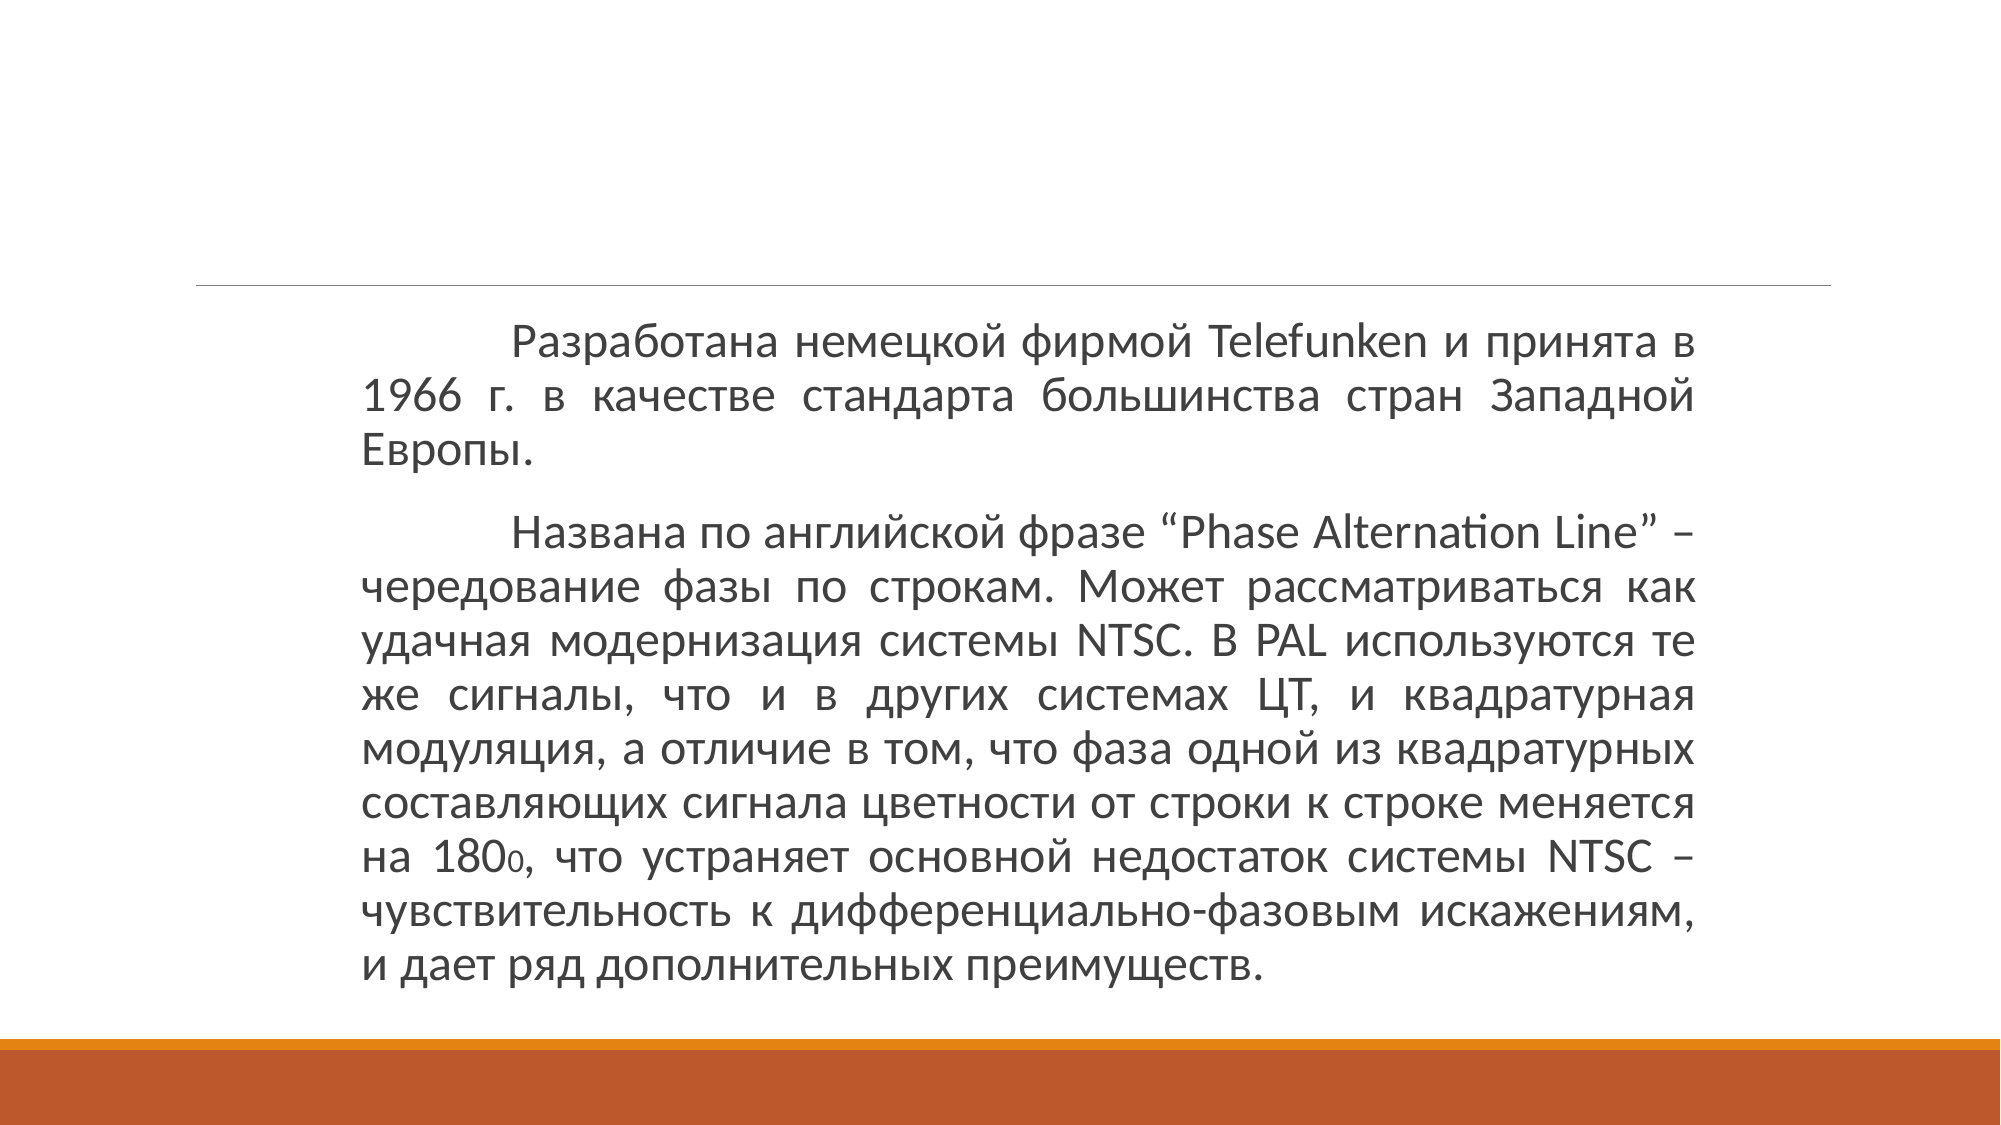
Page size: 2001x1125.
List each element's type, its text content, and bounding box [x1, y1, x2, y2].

list Разработана немецкой фирмой Telefunken и принята в 1966 г. в качестве стандарта большинства стран Западной Европы. Названа по английской фразе “Phase Alternation Line” – чередование фазы по строкам. Может рассматриваться как удачная модернизация системы NTSC. В PAL используются те же сигналы, что и в других системах ЦТ, и квадратурная модуляция, а отличие в том, что фаза одной из квадратурных составляющих сигнала цветности от строки к строке меняется на 1800, что устраняет основной недостаток системы NTSC – чувствительность к дифференциально-фазовым искажениям, и дает ряд дополнительных преимуществ. [346, 306, 1697, 1125]
